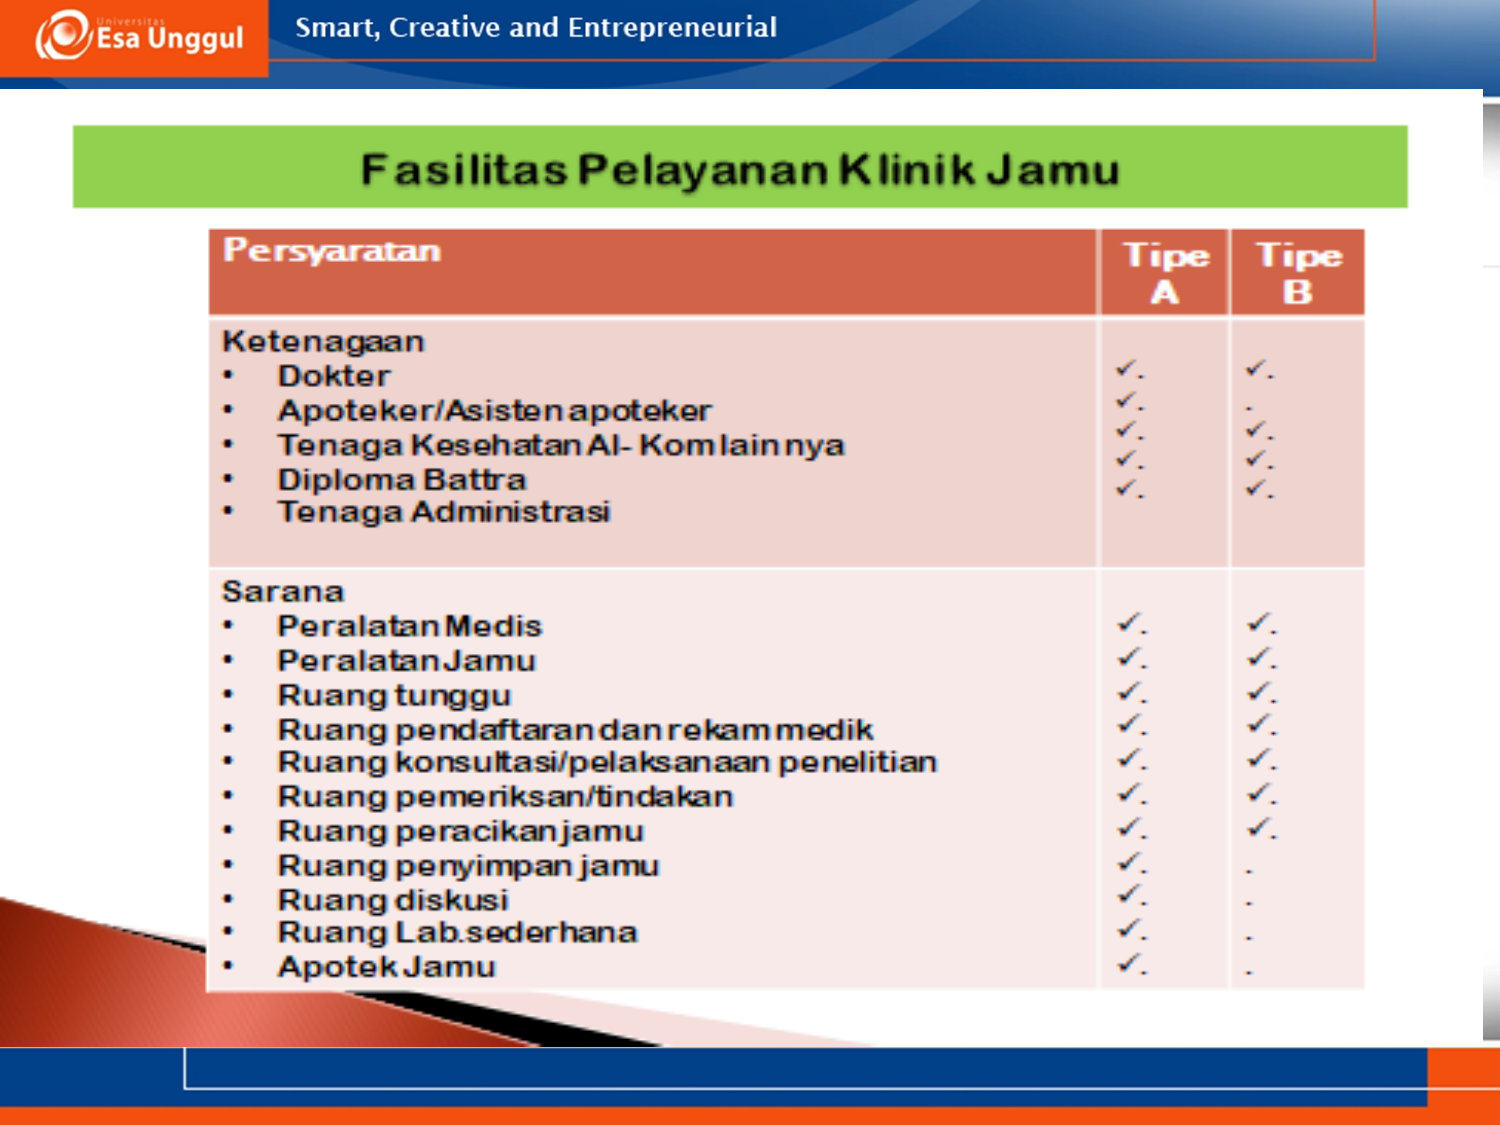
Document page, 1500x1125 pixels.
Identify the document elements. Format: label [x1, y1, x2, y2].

picture [0, 0, 1500, 1125]
list [0, 89, 1483, 1047]
